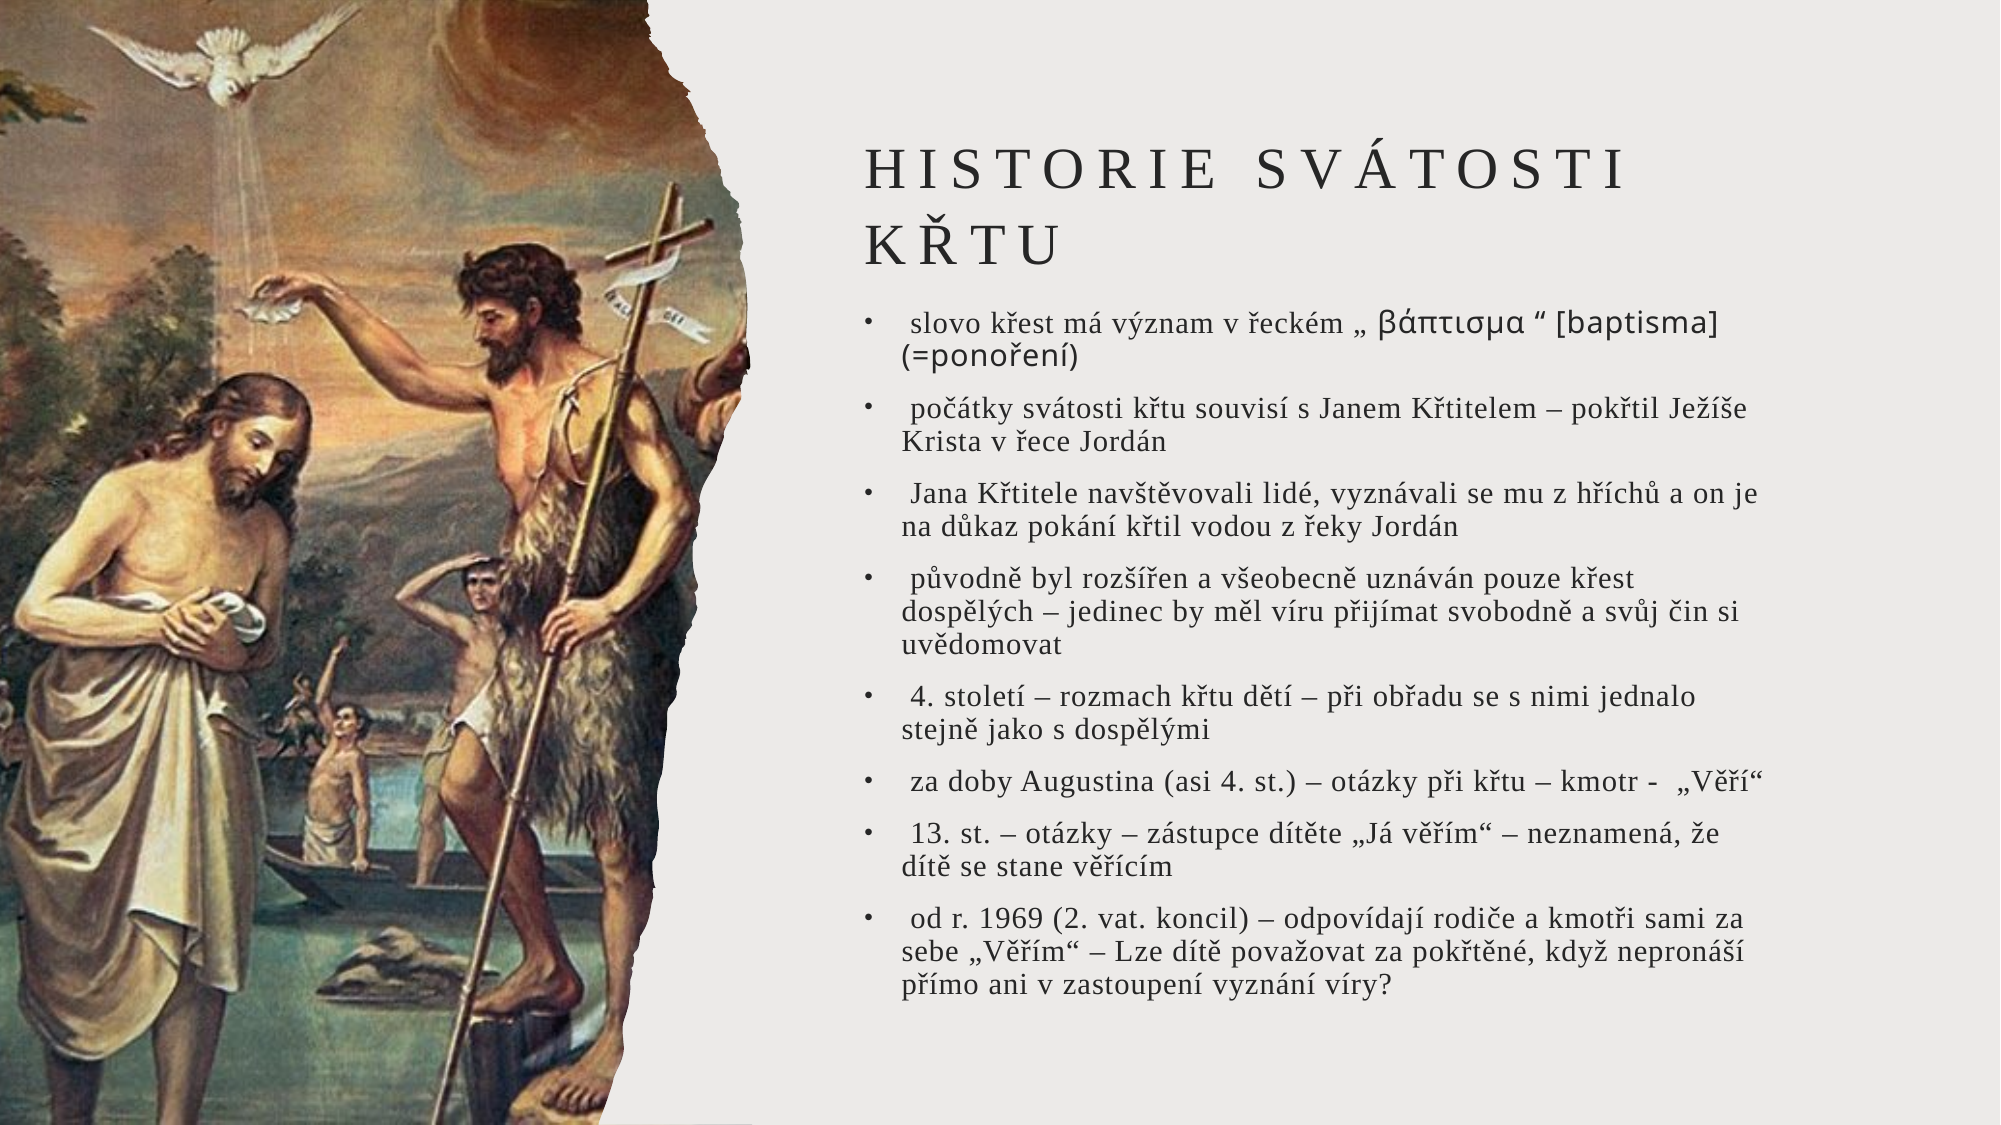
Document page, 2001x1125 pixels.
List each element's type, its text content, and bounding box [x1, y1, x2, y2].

text_box [753, 0, 2000, 1125]
title Historie svátosti křtu [849, 99, 1782, 299]
picture [0, 0, 753, 1125]
list slovo křest má význam v řeckém „ βάπτισμα “ [baptisma] (=ponoření) počátky svátosti křtu souvisí s Janem Křtitelem – pokřtil Ježíše Krista v řece Jordán Jana Křtitele navštěvovali lidé, vyznávali se mu z hříchů a on je na důkaz pokání křtil vodou z řeky Jordán původně byl rozšířen a všeobecně uznáván pouze křest dospělých – jedinec by měl víru přijímat svobodně a svůj čin si uvědomovat 4. století – rozmach křtu dětí – při obřadu se s nimi jednalo stejně jako s dospělými za doby Augustina (asi 4. st.) – otázky při křtu – kmotr - „Věří“ 13. st. – otázky – zástupce dítěte „Já věřím“ – neznamená, že dítě se stane věřícím od r. 1969 (2. vat. koncil) – odpovídají rodiče a kmotři sami za sebe „Věřím“ – Lze dítě považovat za pokřtěné, když nepronáší přímo ani v zastoupení vyznání víry? [849, 299, 1782, 1026]
